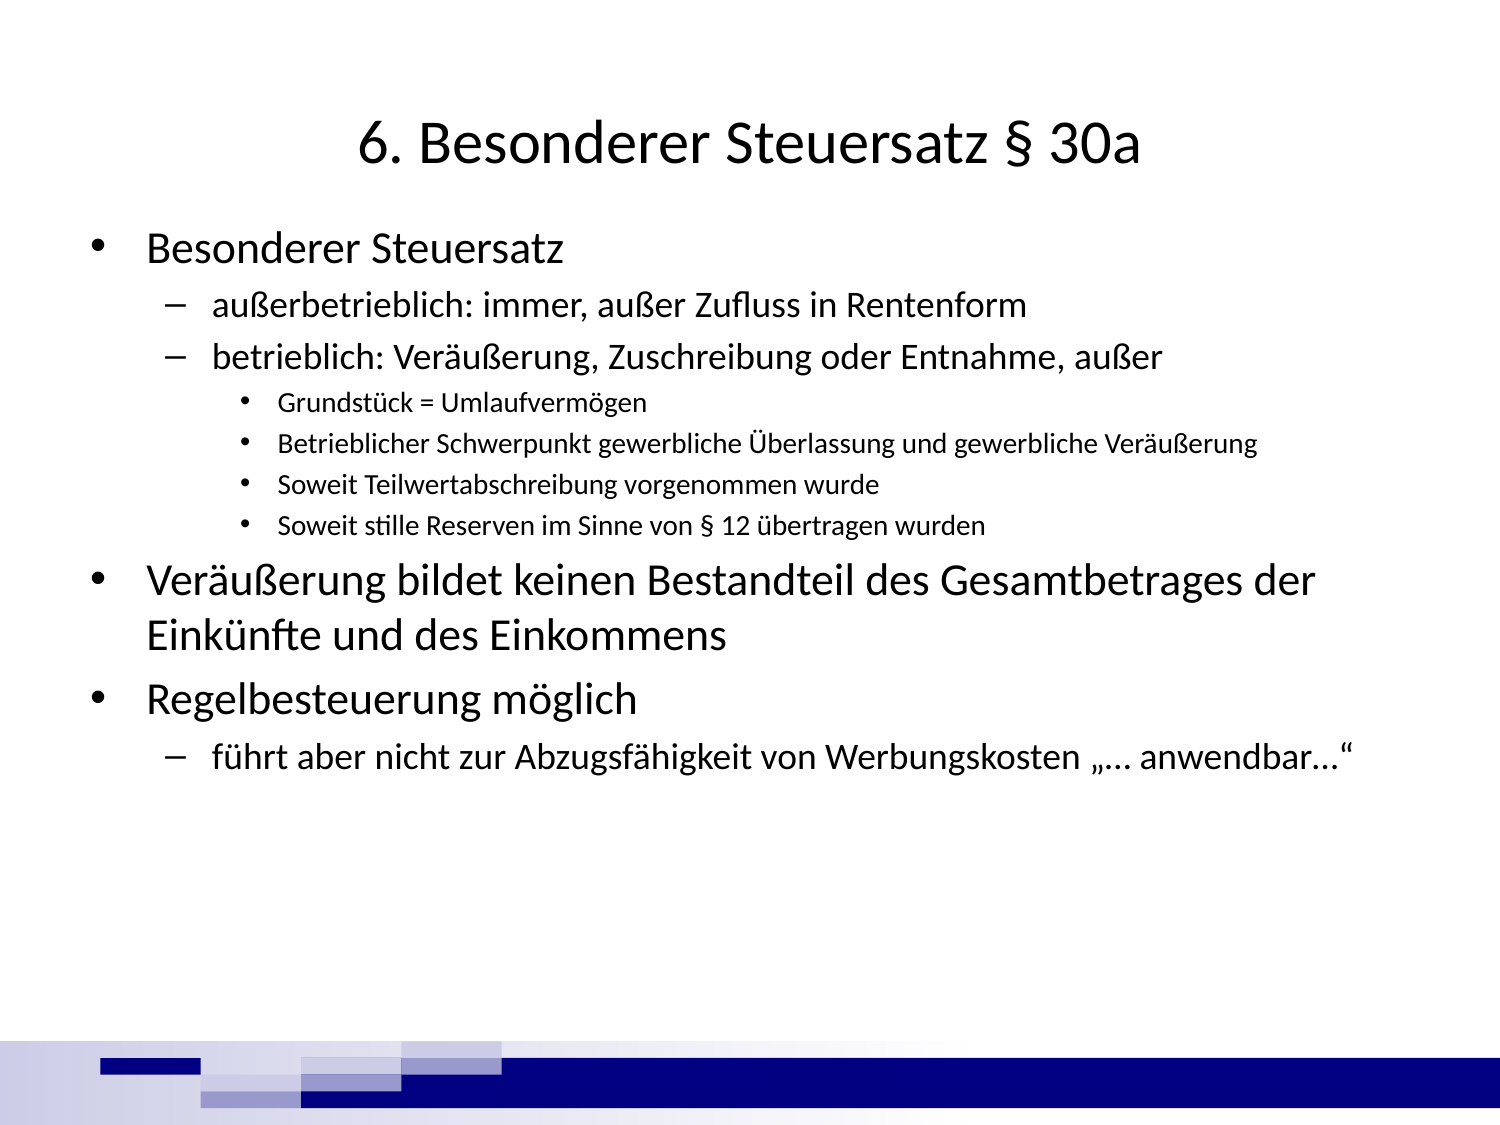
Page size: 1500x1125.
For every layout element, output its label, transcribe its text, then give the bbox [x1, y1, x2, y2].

list Besonderer Steuersatz außerbetrieblich: immer, außer Zufluss in Rentenform betrieblich: Veräußerung, Zuschreibung oder Entnahme, außer Grundstück = Umlaufvermögen Betrieblicher Schwerpunkt gewerbliche Überlassung und gewerbliche Veräußerung Soweit Teilwertabschreibung vorgenommen wurde Soweit stille Reserven im Sinne von § 12 übertragen wurden Veräußerung bildet keinen Bestandteil des Gesamtbetrages der Einkünfte und des Einkommens Regelbesteuerung möglich führt aber nicht zur Abzugsfähigkeit von Werbungskosten „… anwendbar…“ [75, 209, 1425, 976]
title 6. Besonderer Steuersatz § 30a [75, 45, 1425, 209]
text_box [0, 1041, 1500, 1125]
